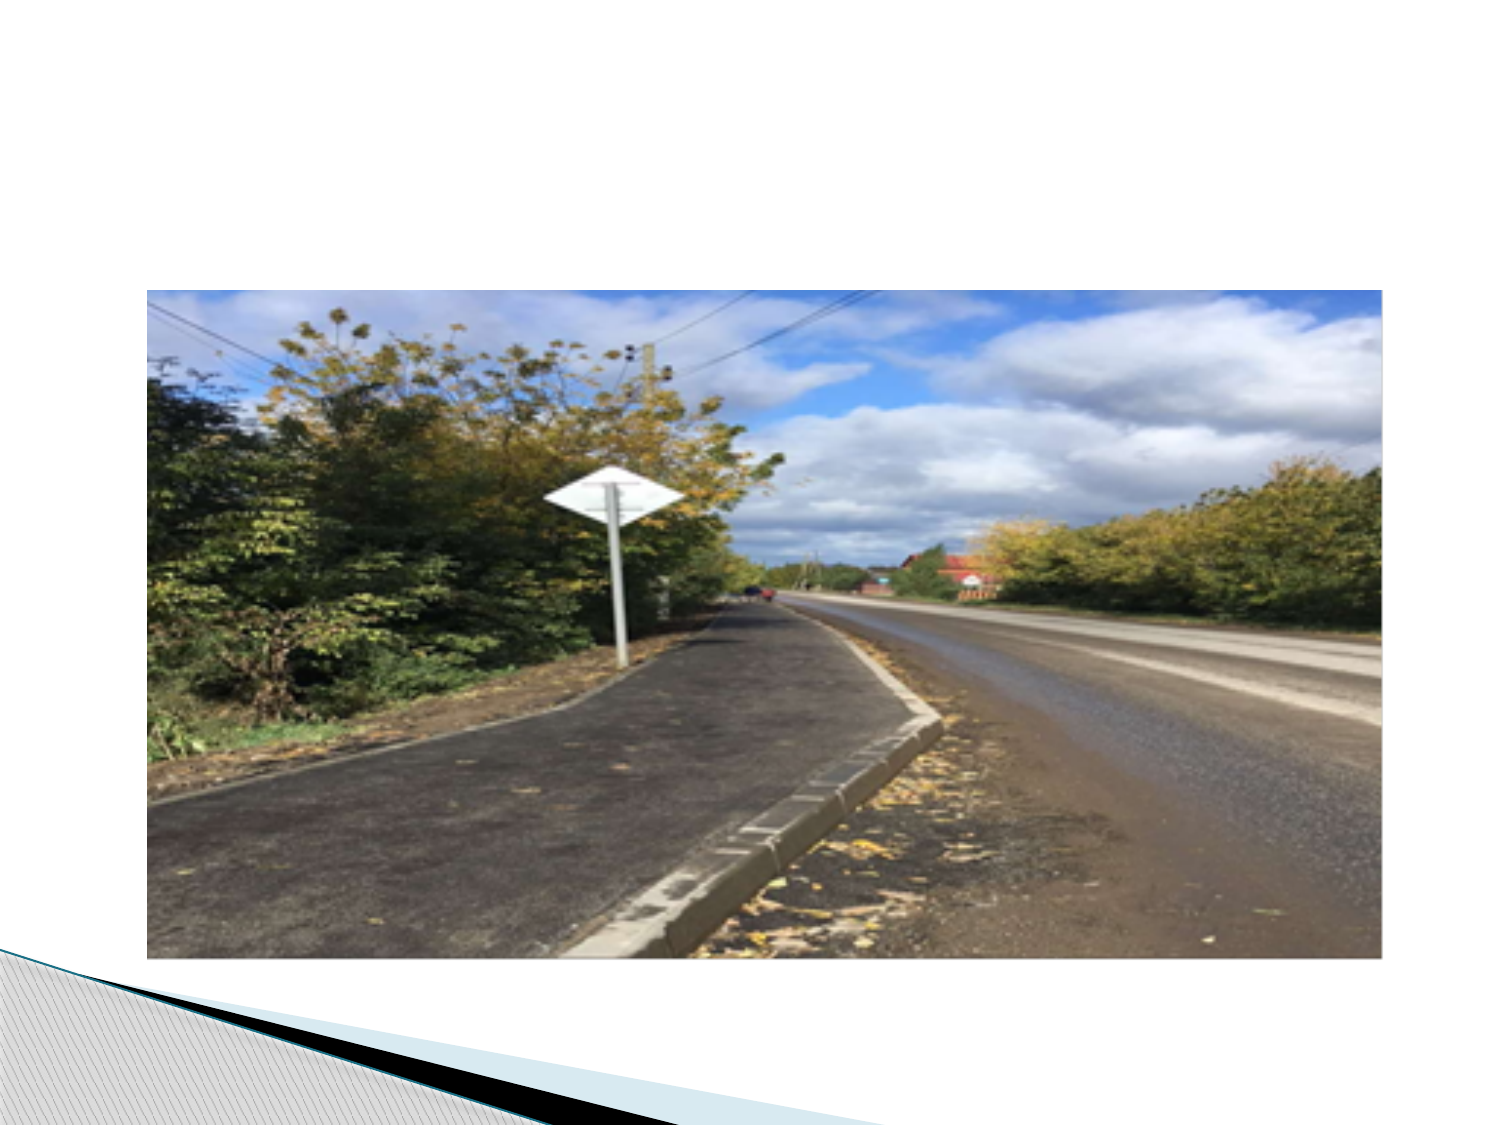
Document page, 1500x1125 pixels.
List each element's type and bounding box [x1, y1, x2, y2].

list [147, 290, 1386, 963]
